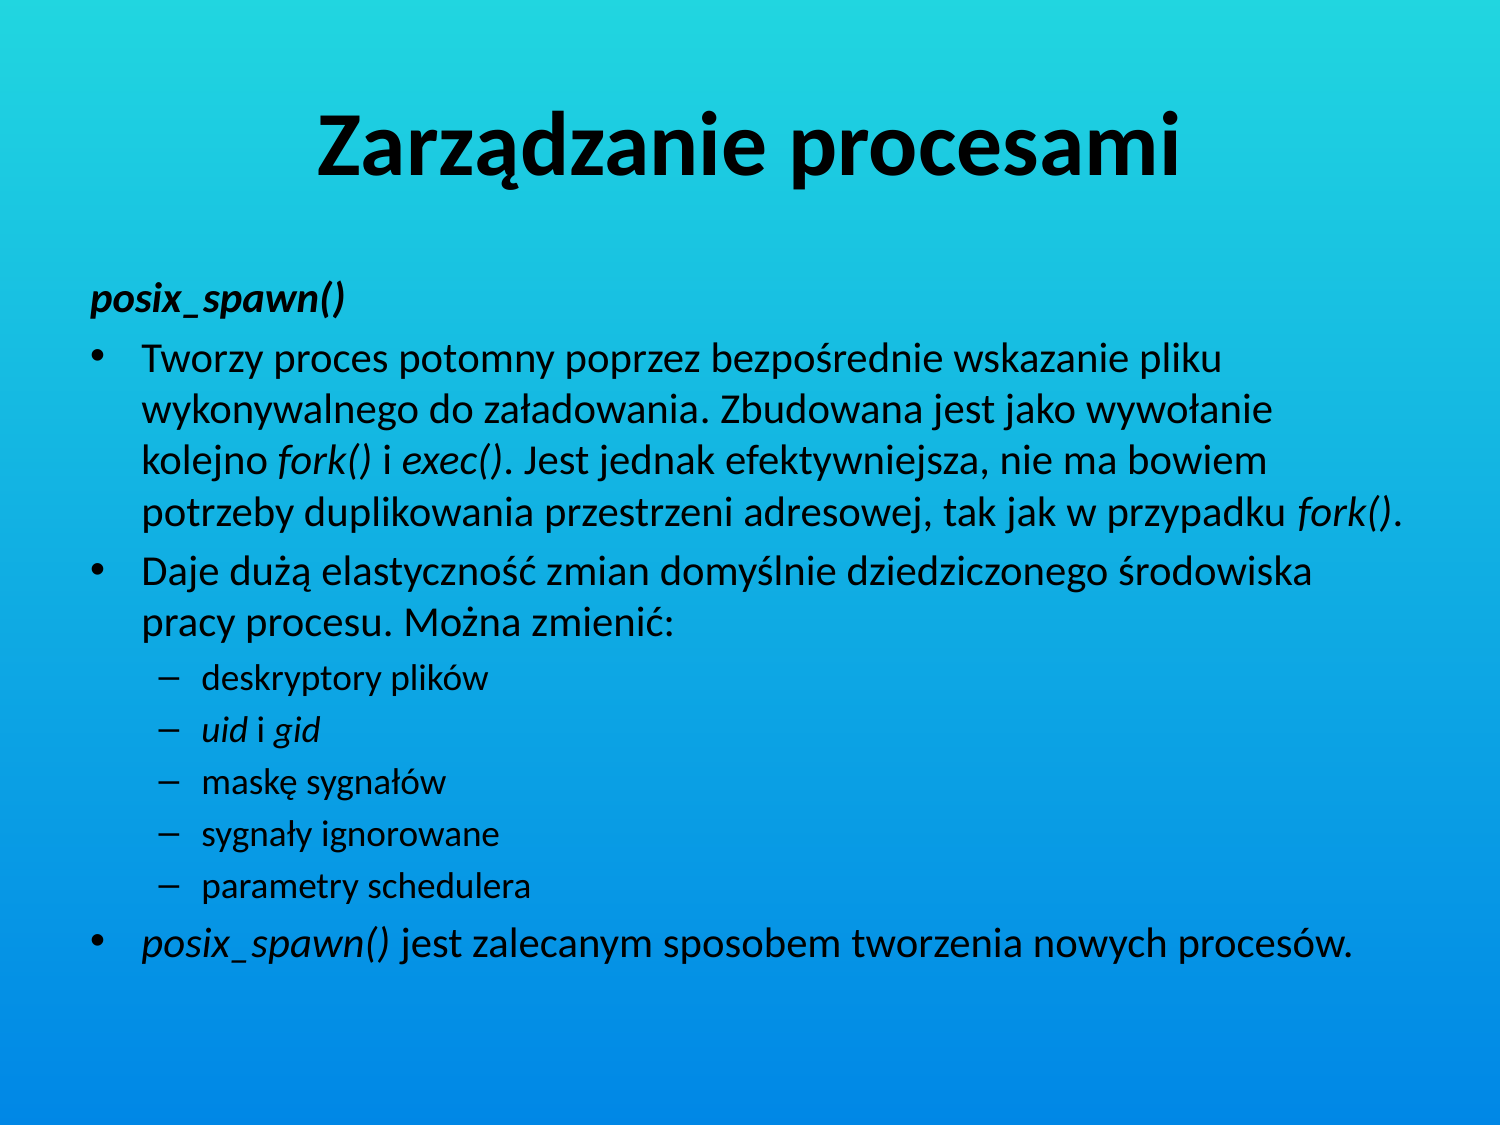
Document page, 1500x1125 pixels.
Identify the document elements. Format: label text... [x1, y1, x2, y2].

list posix_spawn() Tworzy proces potomny poprzez bezpośrednie wskazanie pliku wykonywalnego do załadowania. Zbudowana jest jako wywołanie kolejno fork() i exec(). Jest jednak efektywniejsza, nie ma bowiem potrzeby duplikowania przestrzeni adresowej, tak jak w przypadku fork(). Daje dużą elastyczność zmian domyślnie dziedziczonego środowiska pracy procesu. Można zmienić: deskryptory plików uid i gid maskę sygnałów sygnały ignorowane parametry schedulera posix_spawn() jest zalecanym sposobem tworzenia nowych procesów. [75, 262, 1425, 1005]
title Zarządzanie procesami [75, 45, 1425, 233]
